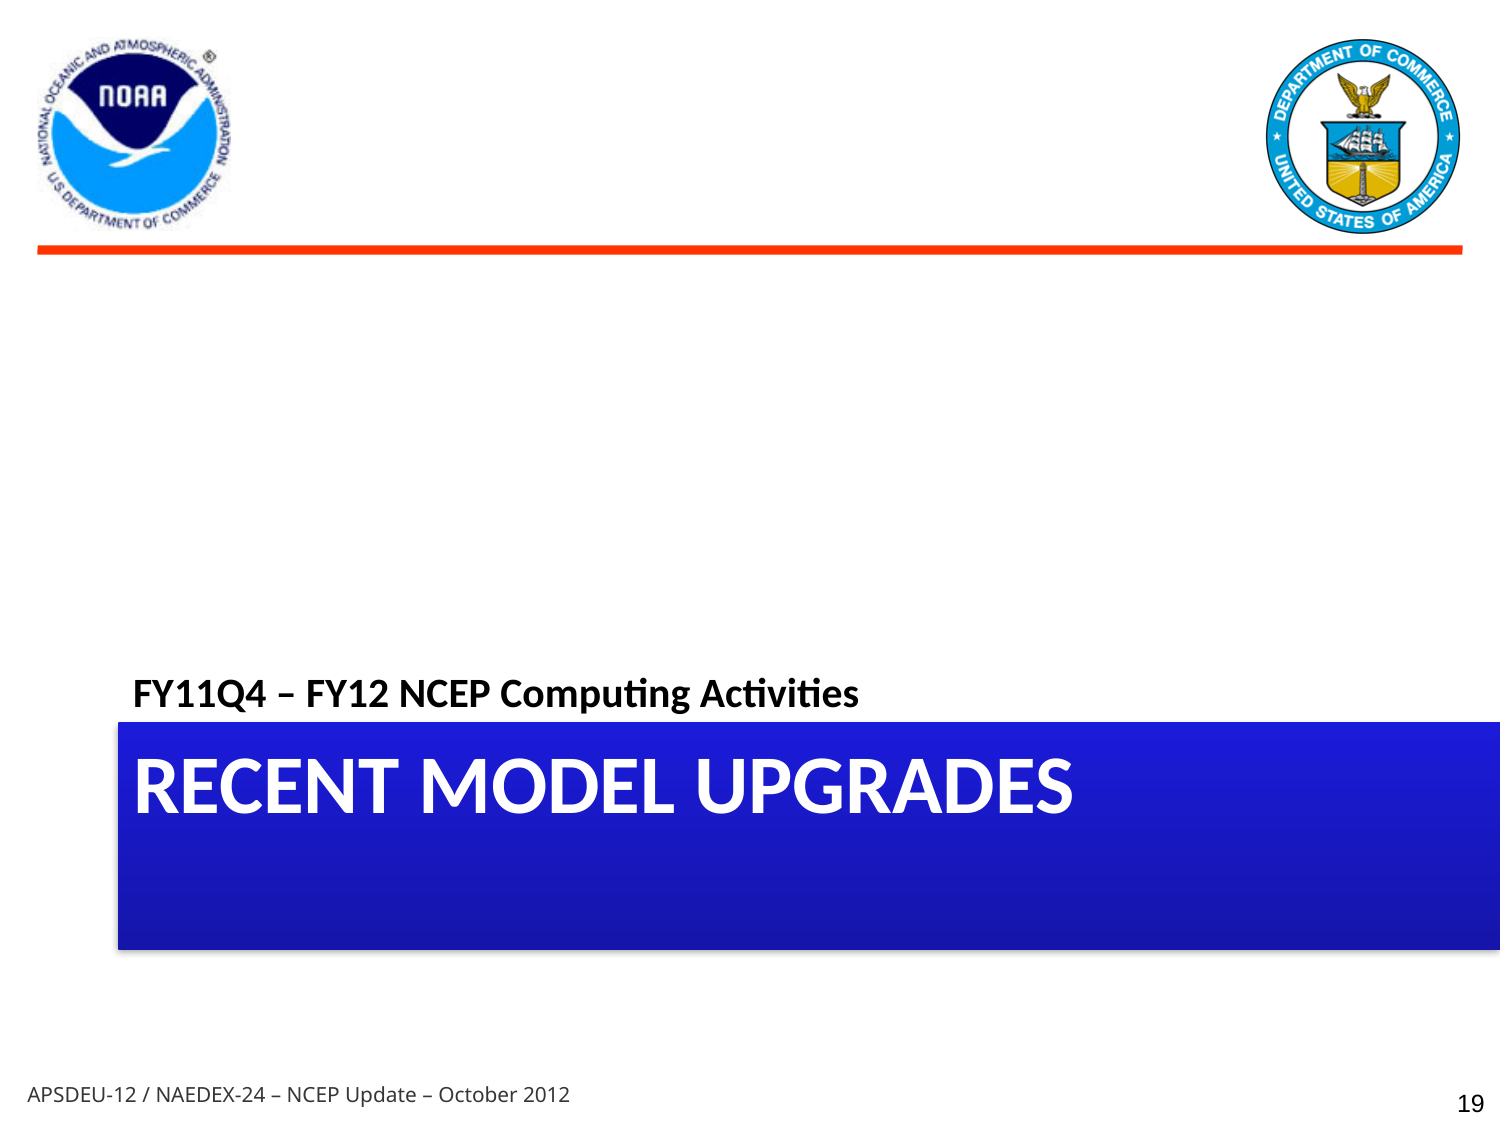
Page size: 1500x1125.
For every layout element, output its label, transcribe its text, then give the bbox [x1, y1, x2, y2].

text_box FY11Q4 – FY12 NCEP Computing Activities [118, 476, 1394, 723]
picture [37, 37, 231, 231]
picture [1262, 37, 1463, 237]
text_box APSDEU-12 / NAEDEX-24 – NCEP Update – October 2012 [12, 1062, 1425, 1125]
text_box Recent Model Upgrades [118, 722, 1500, 950]
text_box 19 [1187, 1049, 1500, 1125]
